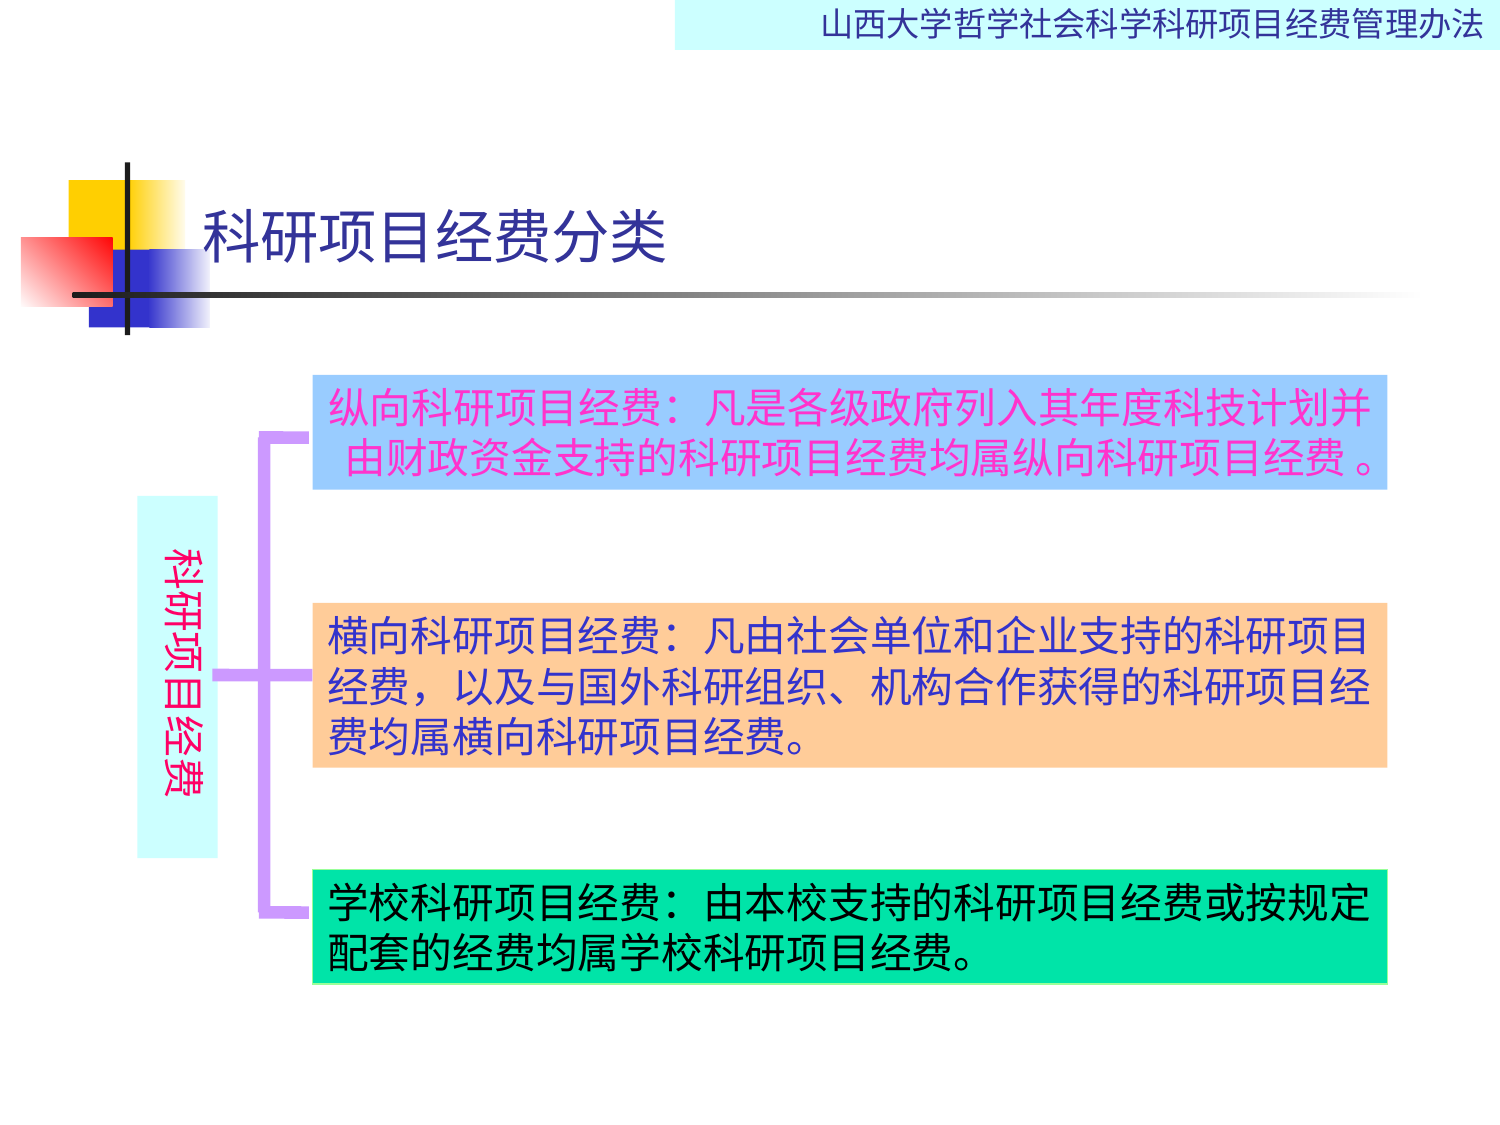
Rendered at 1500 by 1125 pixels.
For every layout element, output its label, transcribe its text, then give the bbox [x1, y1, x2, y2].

text_box 山西大学哲学社会科学科研项目经费管理办法 [674, 0, 1500, 50]
text_box 纵向科研项目经费：凡是各级政府列入其年度科技计划并由财政资金支持的科研项目经费均属纵向科研项目经费 。 [312, 374, 1388, 490]
text_box 科研项目经费 [137, 495, 218, 859]
text_box 学校科研项目经费：由本校支持的科研项目经费或按规定配套的经费均属学校科研项目经费。 [312, 869, 1388, 985]
title 科研项目经费分类 [187, 37, 1467, 278]
text_box 横向科研项目经费：凡由社会单位和企业支持的科研项目经费，以及与国外科研组织、机构合作获得的科研项目经费均属横向科研项目经费。 [312, 602, 1388, 768]
